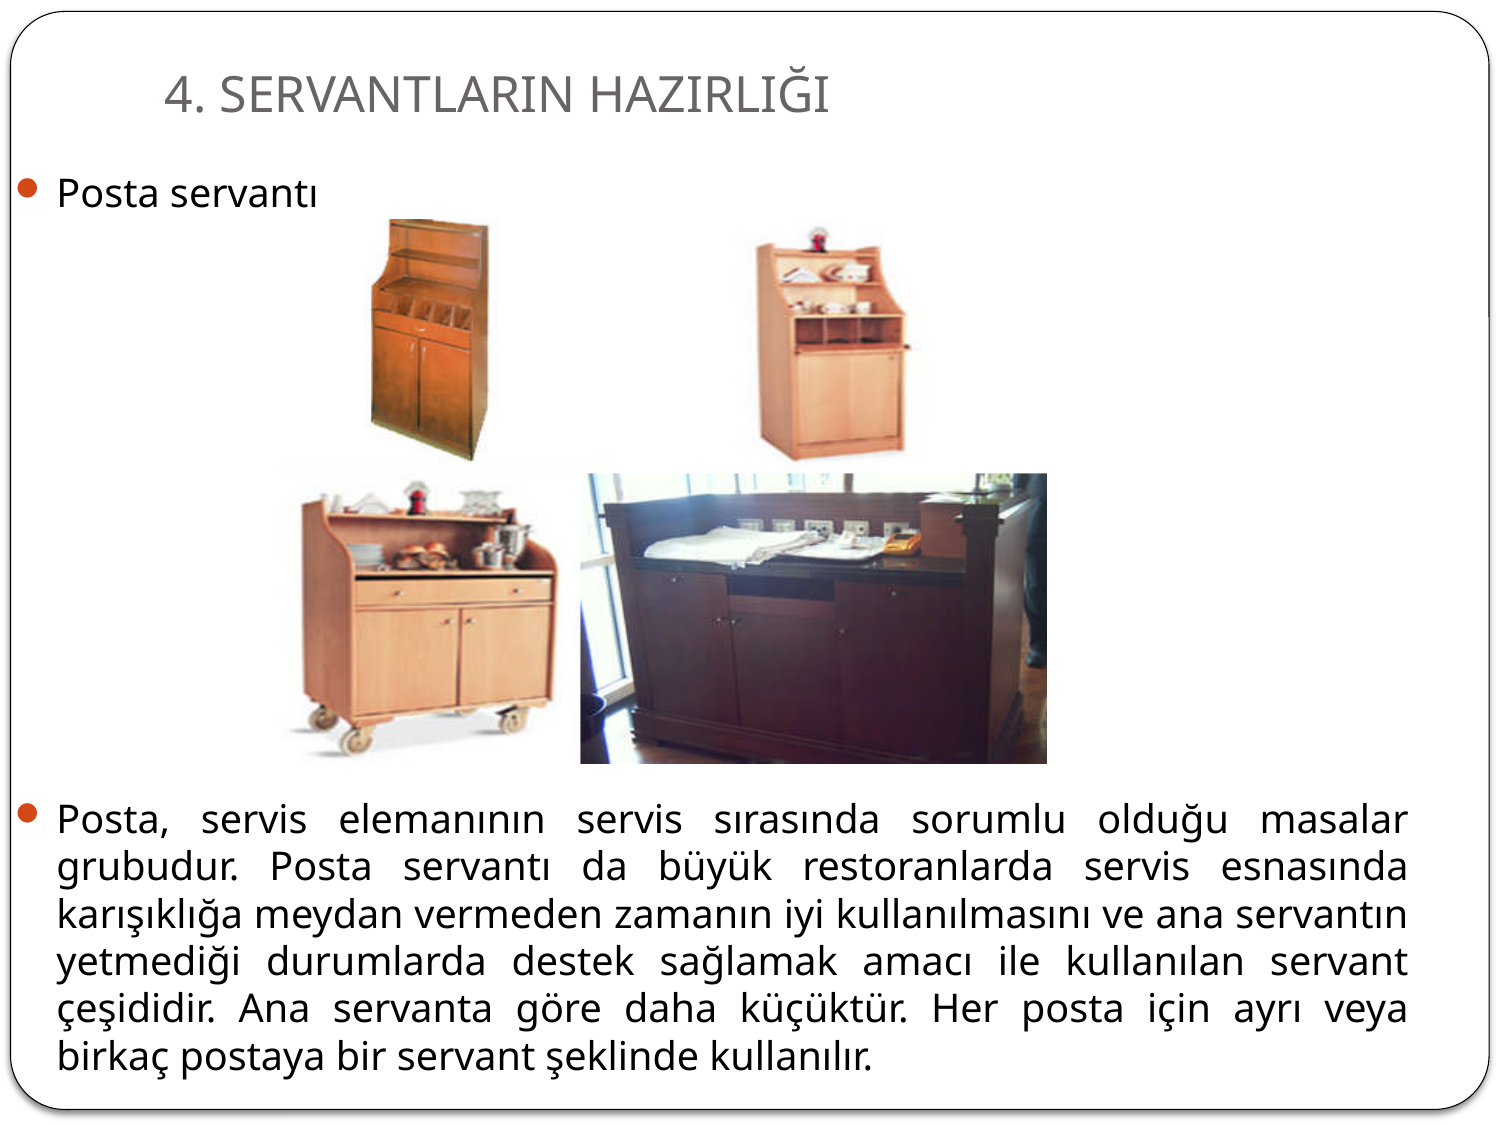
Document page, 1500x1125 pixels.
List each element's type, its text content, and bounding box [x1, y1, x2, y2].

title 4. SERVANTLARIN HAZIRLIĞI [150, 0, 1425, 138]
list Posta servantı Posta, servis elemanının servis sırasında sorumlu olduğu masalar grubudur. Posta servantı da büyük restoranlarda servis esnasında karışıklığa meydan vermeden zamanın iyi kullanılmasını ve ana servantın yetmediği durumlarda destek sağlamak amacı ile kullanılan servant çeşididir. Ana servanta göre daha küçüktür. Her posta için ayrı veya birkaç postaya bir servant şeklinde kullanılır. [0, 160, 1425, 1094]
picture [277, 219, 1047, 765]
